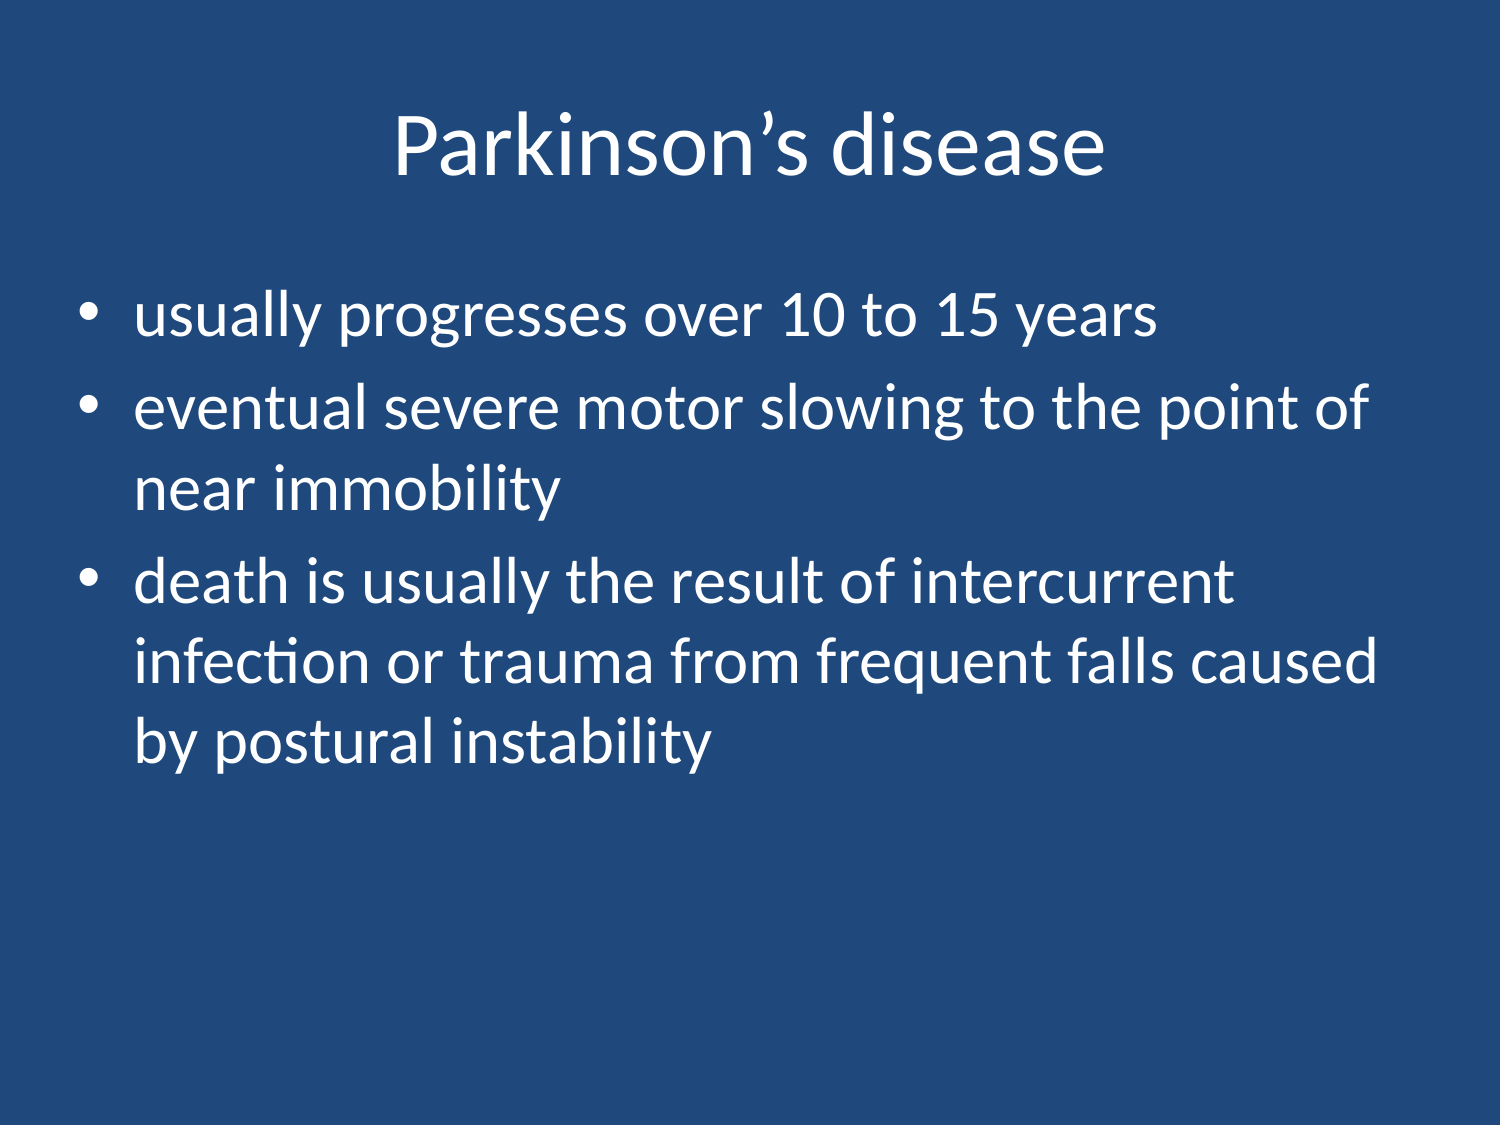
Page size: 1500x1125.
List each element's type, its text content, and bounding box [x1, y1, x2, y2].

title Parkinson’s disease [74, 44, 1426, 233]
list usually progresses over 10 to 15 years eventual severe motor slowing to the point of near immobility death is usually the result of intercurrent infection or trauma from frequent falls caused by postural instability [62, 262, 1413, 1006]
